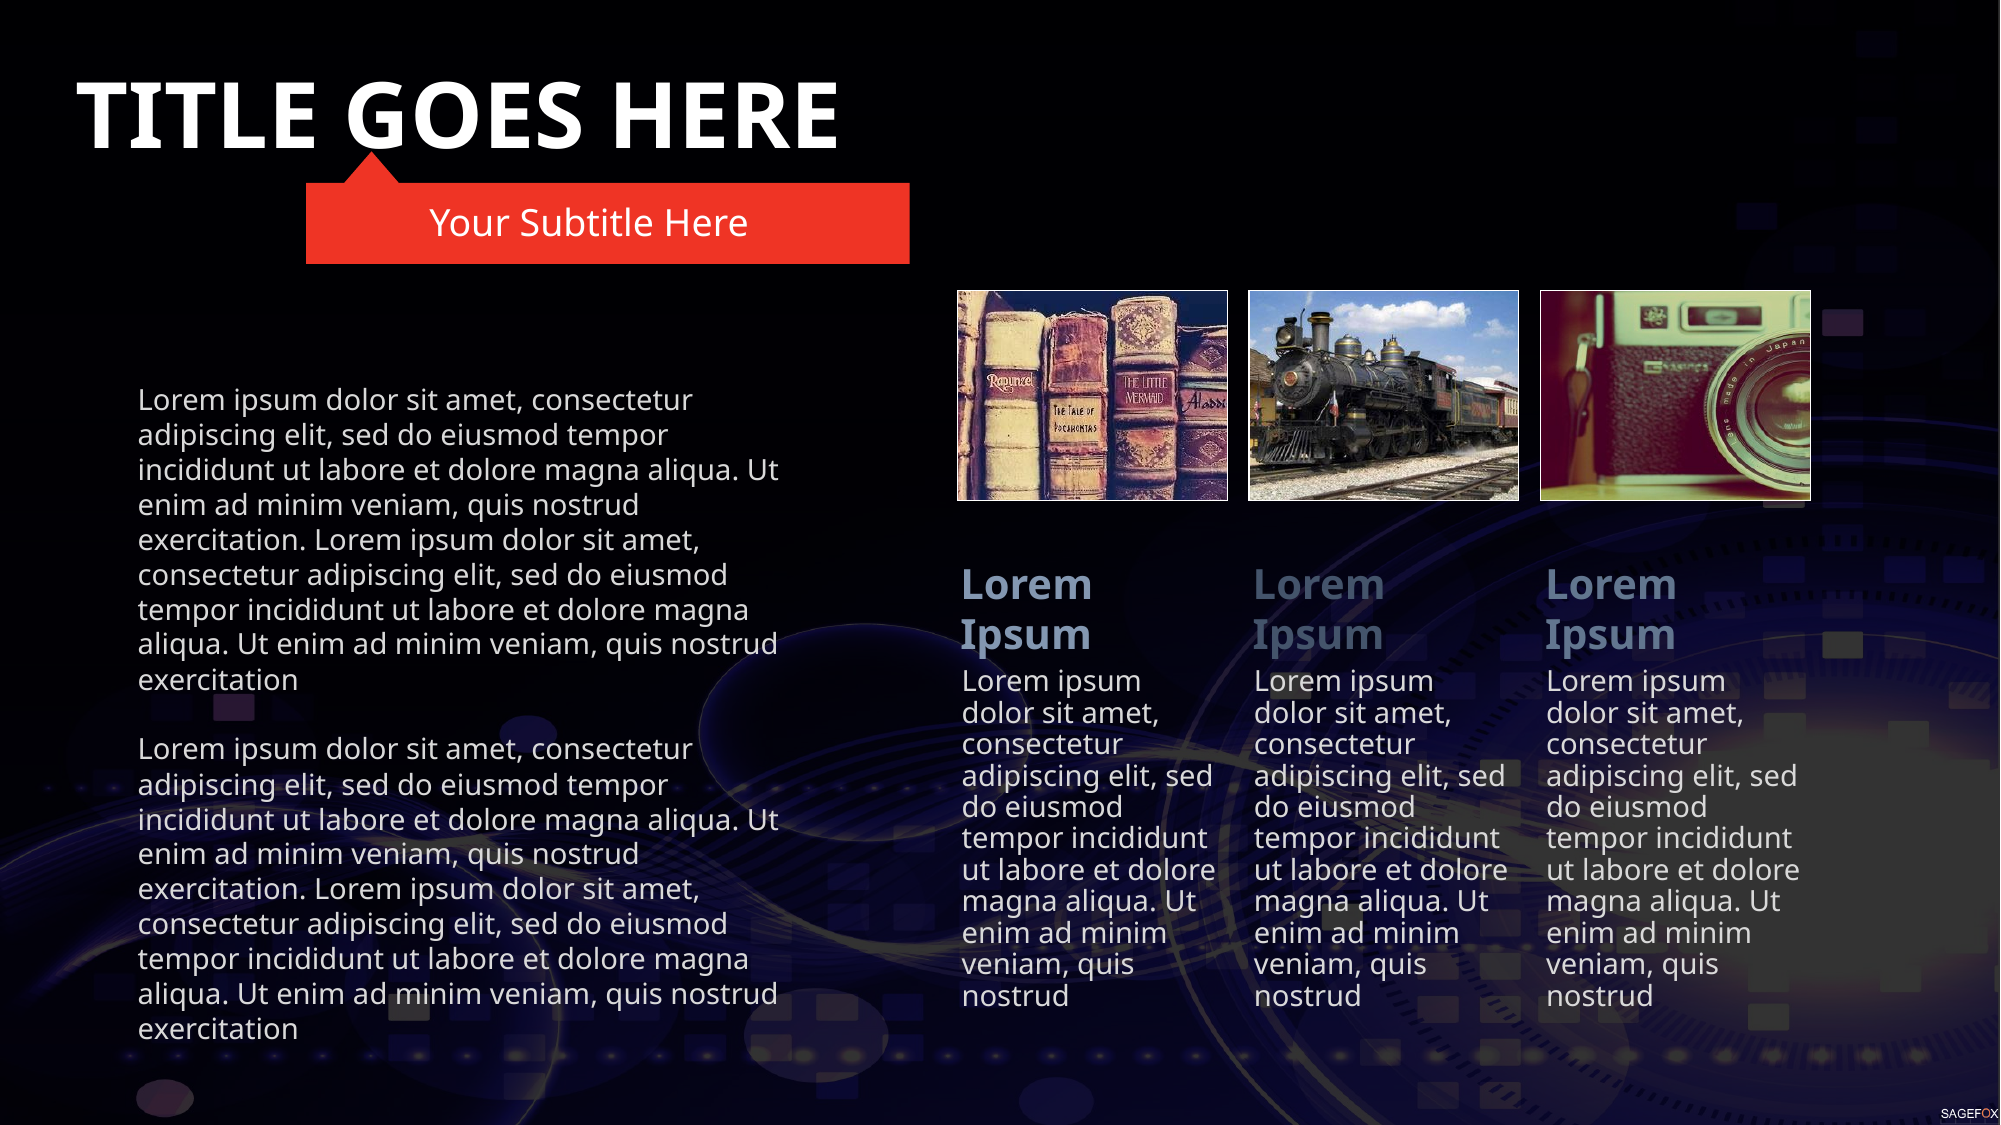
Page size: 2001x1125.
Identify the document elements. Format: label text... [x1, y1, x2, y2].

text_box [1540, 290, 1812, 502]
text_box [1248, 290, 1520, 502]
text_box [306, 151, 910, 264]
text_box Lorem ipsum dolor sit amet, consectetur adipiscing elit, sed do eiusmod tempor incididunt ut labore et dolore magna aliqua. Ut enim ad minim veniam, quis nostrud exercitation. Lorem ipsum dolor sit amet, consectetur adipiscing elit, sed do eiusmod tempor incididunt ut labore et dolore magna aliqua. Ut enim ad minim veniam, quis nostrud exercitation Lorem ipsum dolor sit amet, consectetur adipiscing elit, sed do eiusmod tempor incididunt ut labore et dolore magna aliqua. Ut enim ad minim veniam, quis nostrud exercitation. Lorem ipsum dolor sit amet, consectetur adipiscing elit, sed do eiusmod tempor incididunt ut labore et dolore magna aliqua. Ut enim ad minim veniam, quis nostrud exercitation [122, 373, 798, 1125]
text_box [945, 550, 1223, 1000]
picture [0, 0, 2001, 1125]
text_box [1530, 550, 1807, 1000]
text_box TITLE GOES HERE [60, 49, 965, 175]
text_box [1237, 550, 1515, 1000]
text_box [956, 290, 1228, 502]
